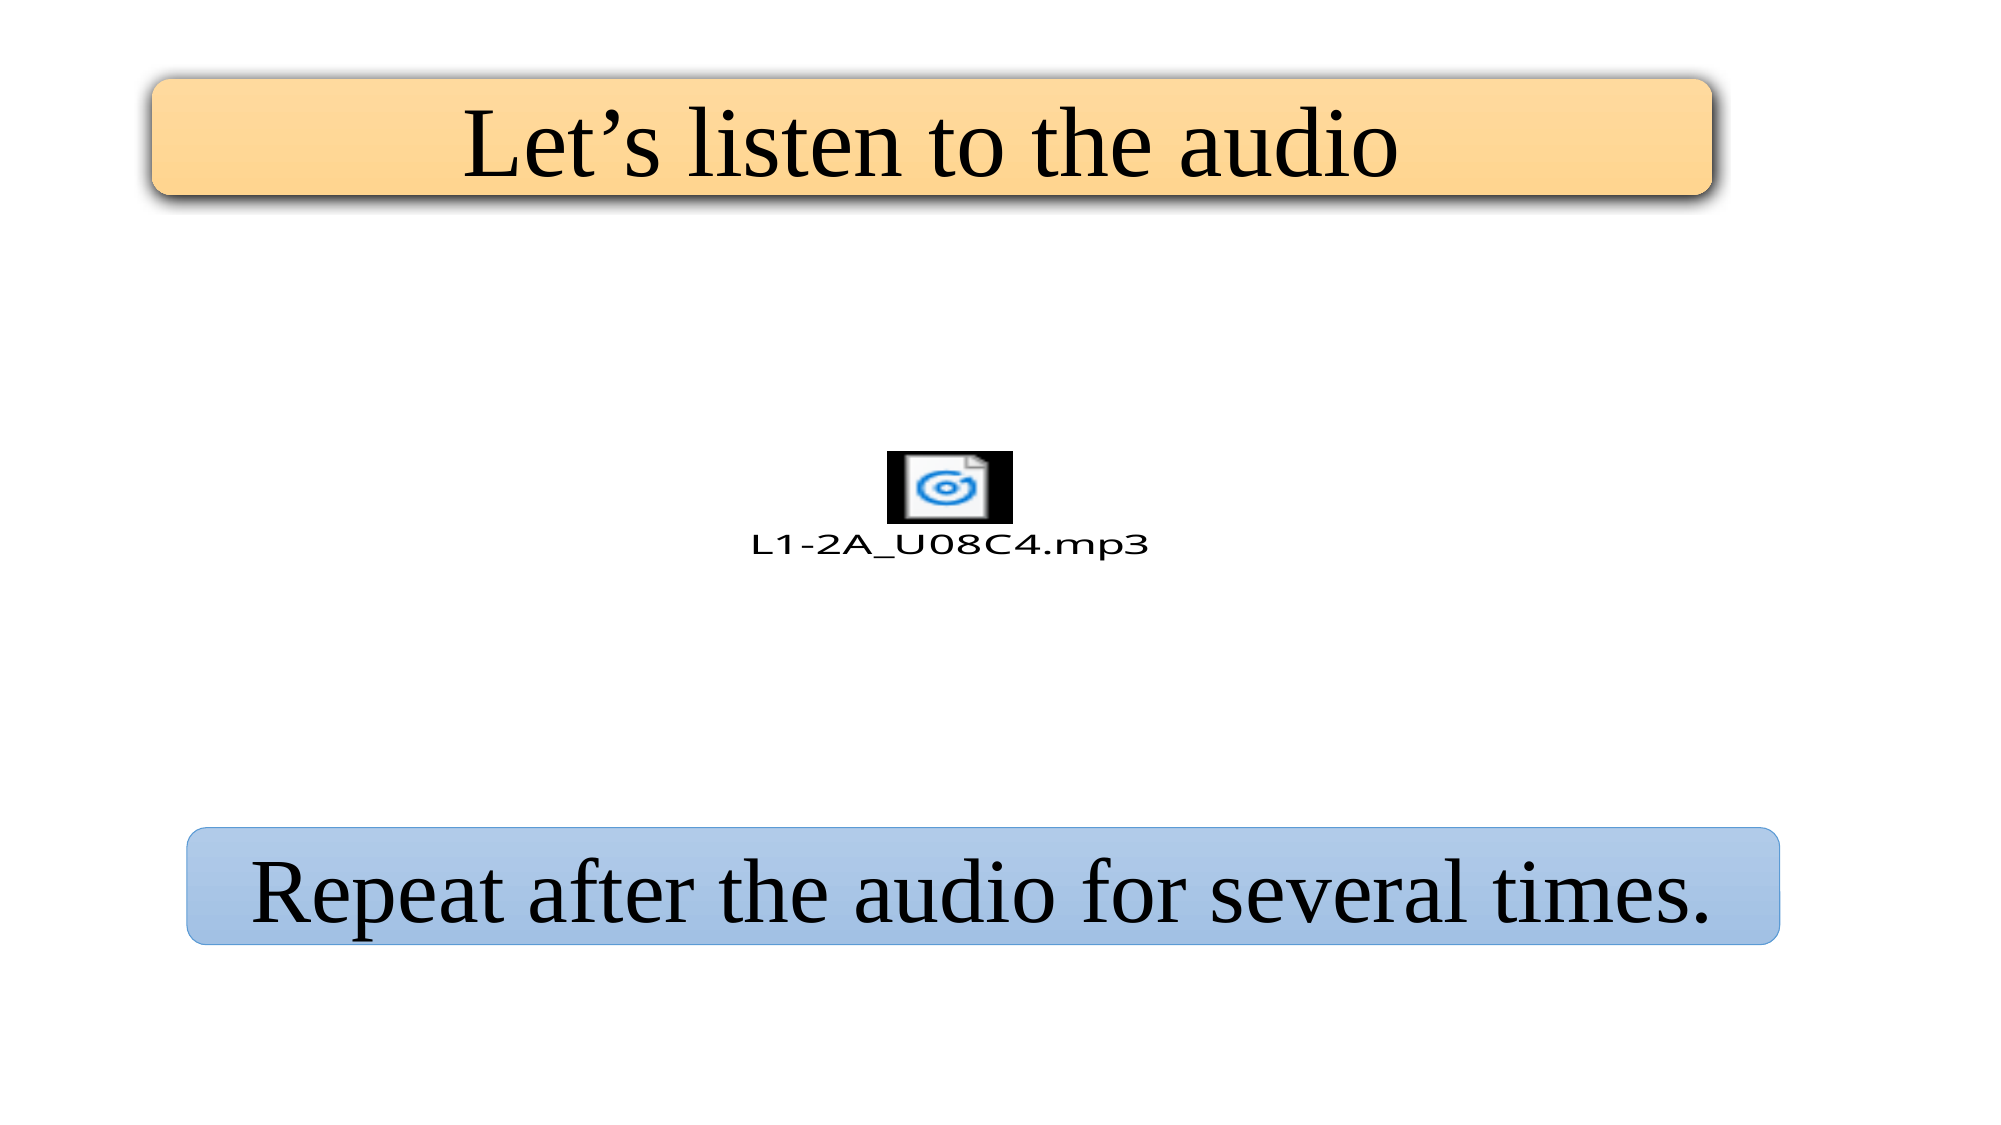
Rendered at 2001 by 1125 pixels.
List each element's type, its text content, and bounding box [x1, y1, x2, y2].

text_box Let’s listen to the audio [151, 78, 1714, 196]
text_box Repeat after the audio for several times. [186, 827, 1781, 946]
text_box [712, 451, 1185, 571]
